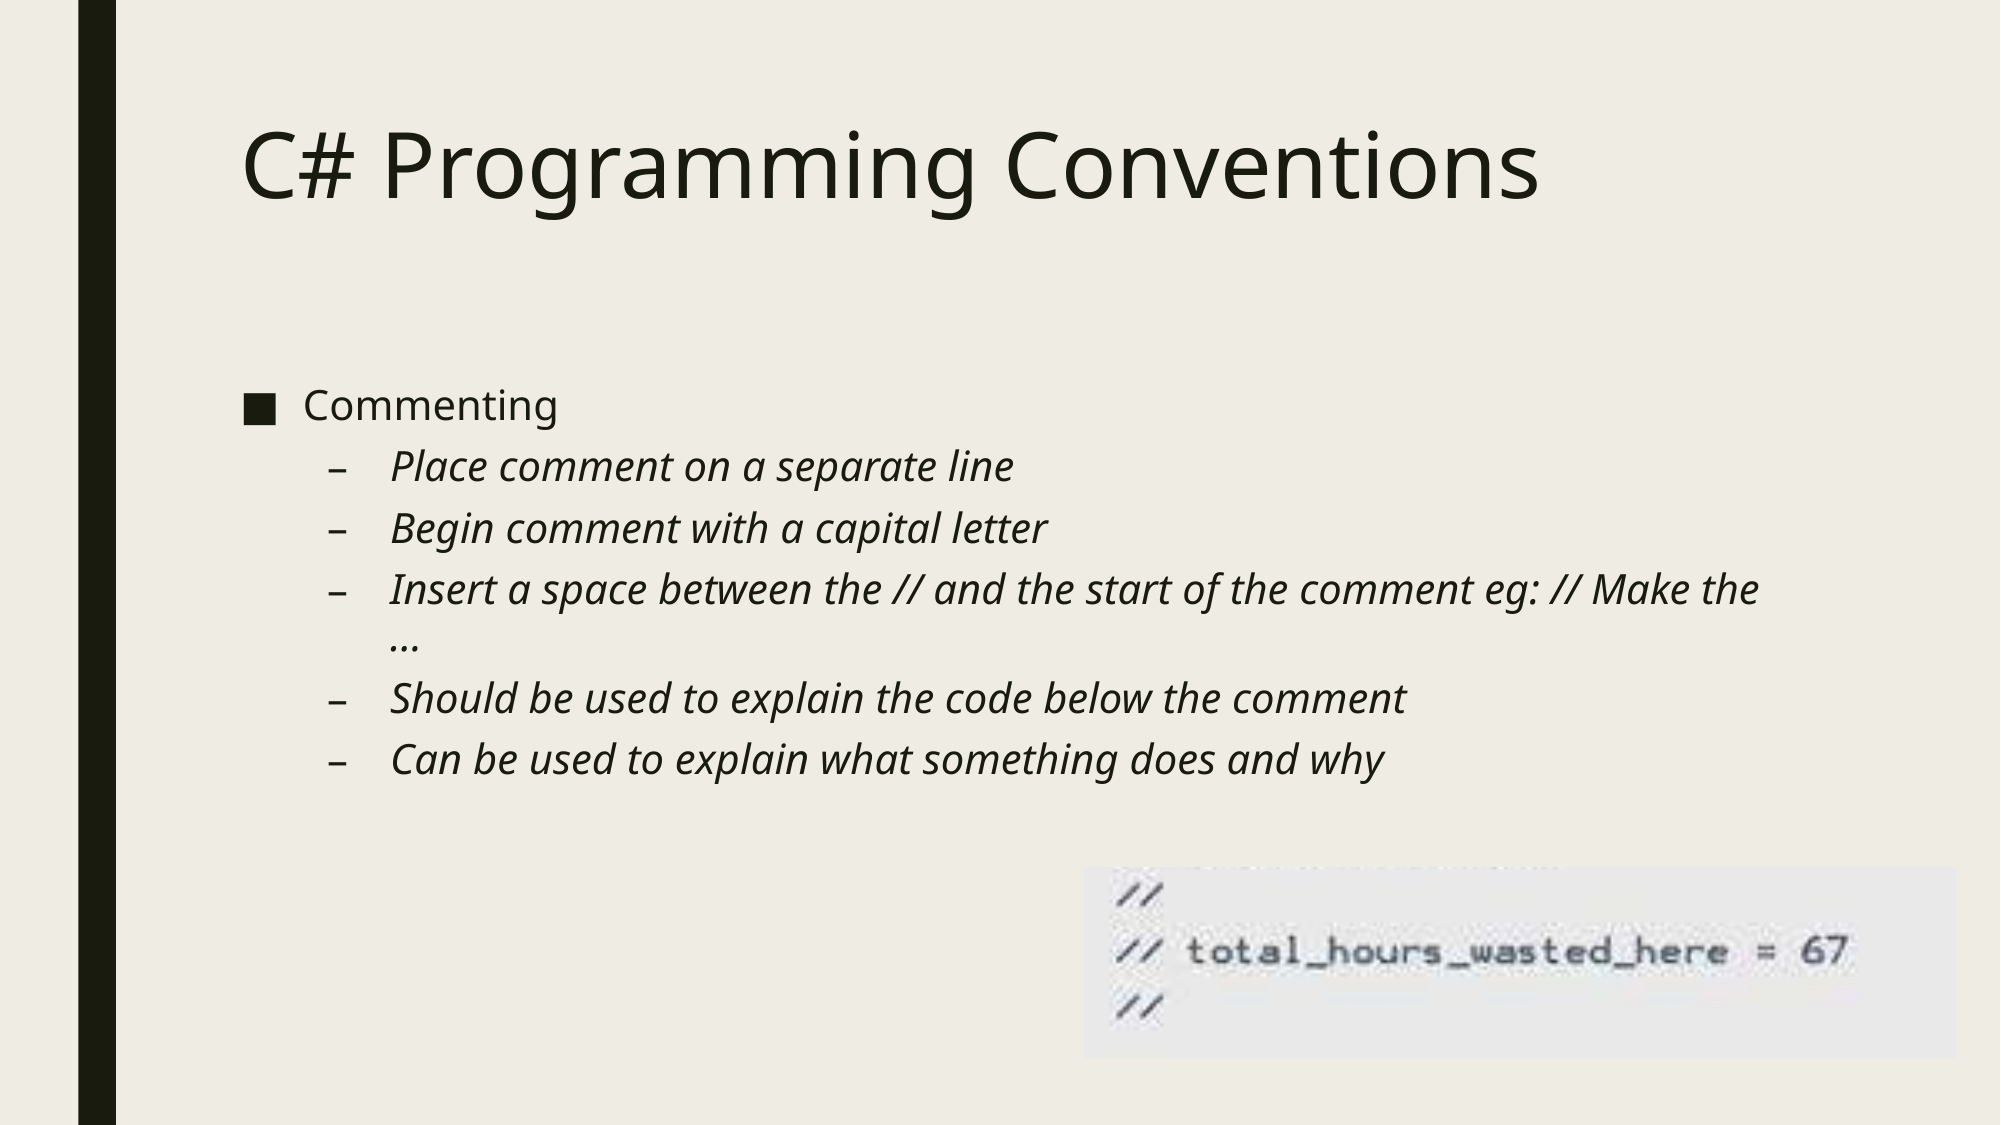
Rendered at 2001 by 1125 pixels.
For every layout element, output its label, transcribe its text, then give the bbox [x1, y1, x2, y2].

title C# Programming Conventions [225, 112, 1800, 357]
list Commenting Place comment on a separate line Begin comment with a capital letter Insert a space between the // and the start of the comment eg: // Make the … Should be used to explain the code below the comment Can be used to explain what something does and why [225, 375, 1800, 963]
picture [1084, 867, 1956, 1058]
